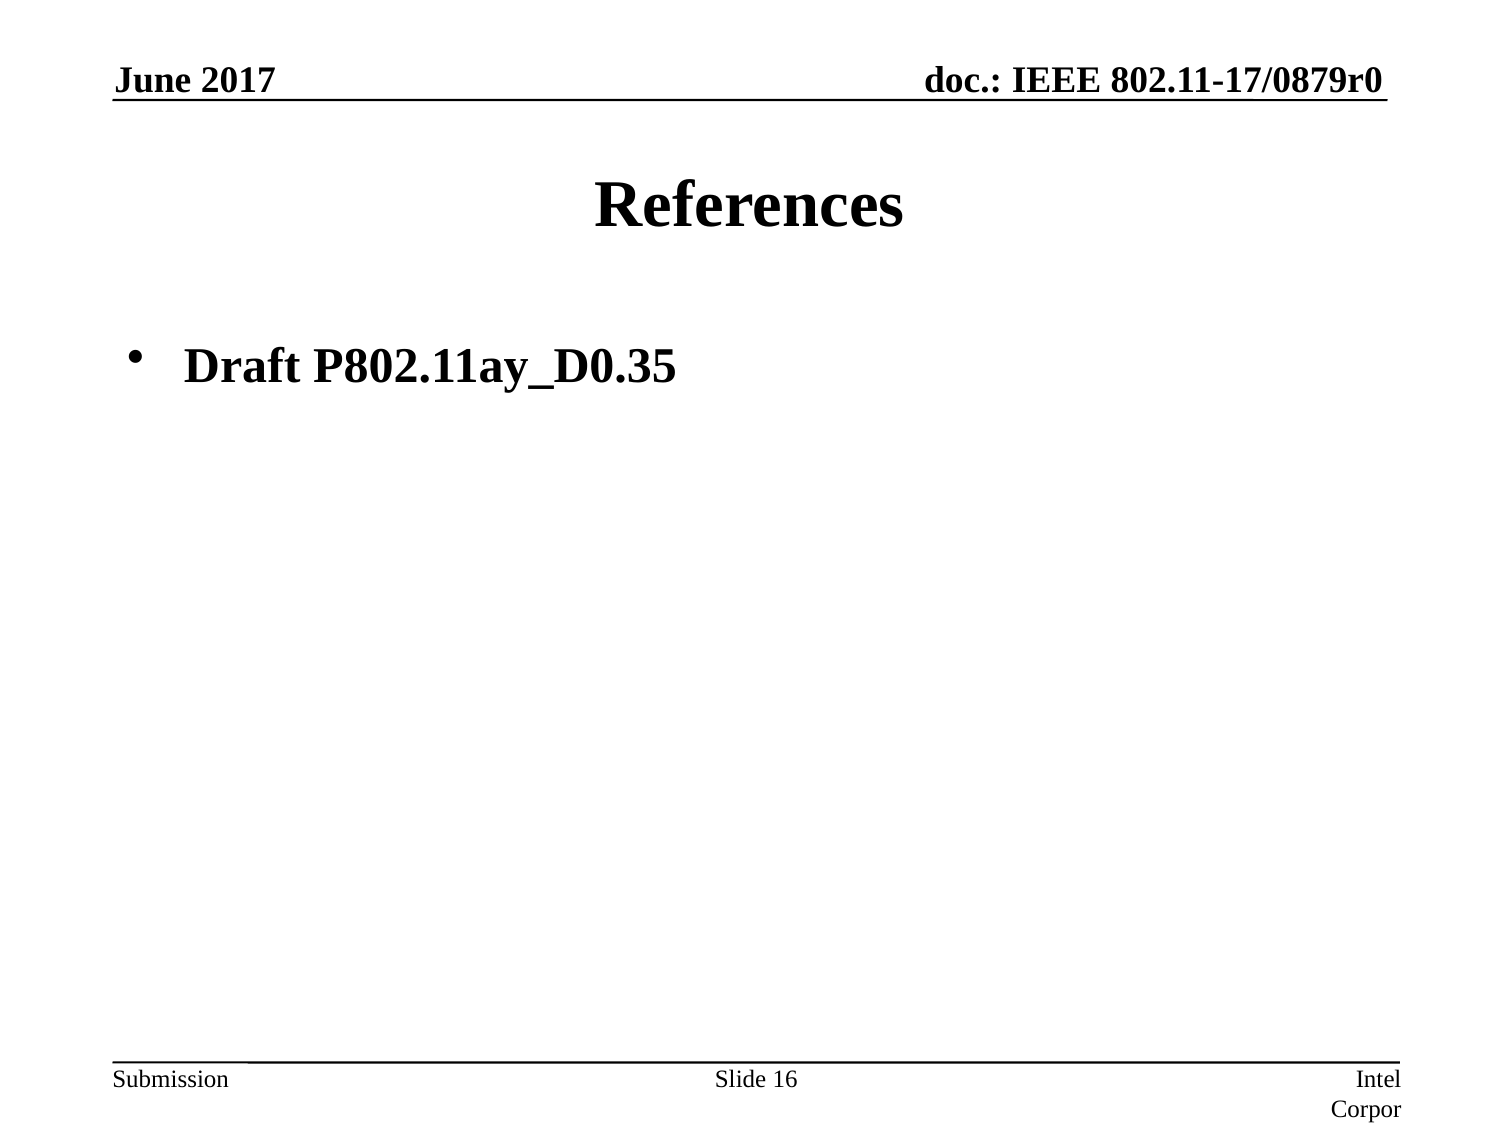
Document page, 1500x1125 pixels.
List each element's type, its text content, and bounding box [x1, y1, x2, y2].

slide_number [114, 54, 316, 100]
slide_number Slide 16 [712, 1062, 800, 1093]
list Draft P802.11ay_D0.35 [112, 324, 1388, 1000]
title References [112, 112, 1388, 288]
footer Intel Corporation [1325, 1062, 1402, 1093]
